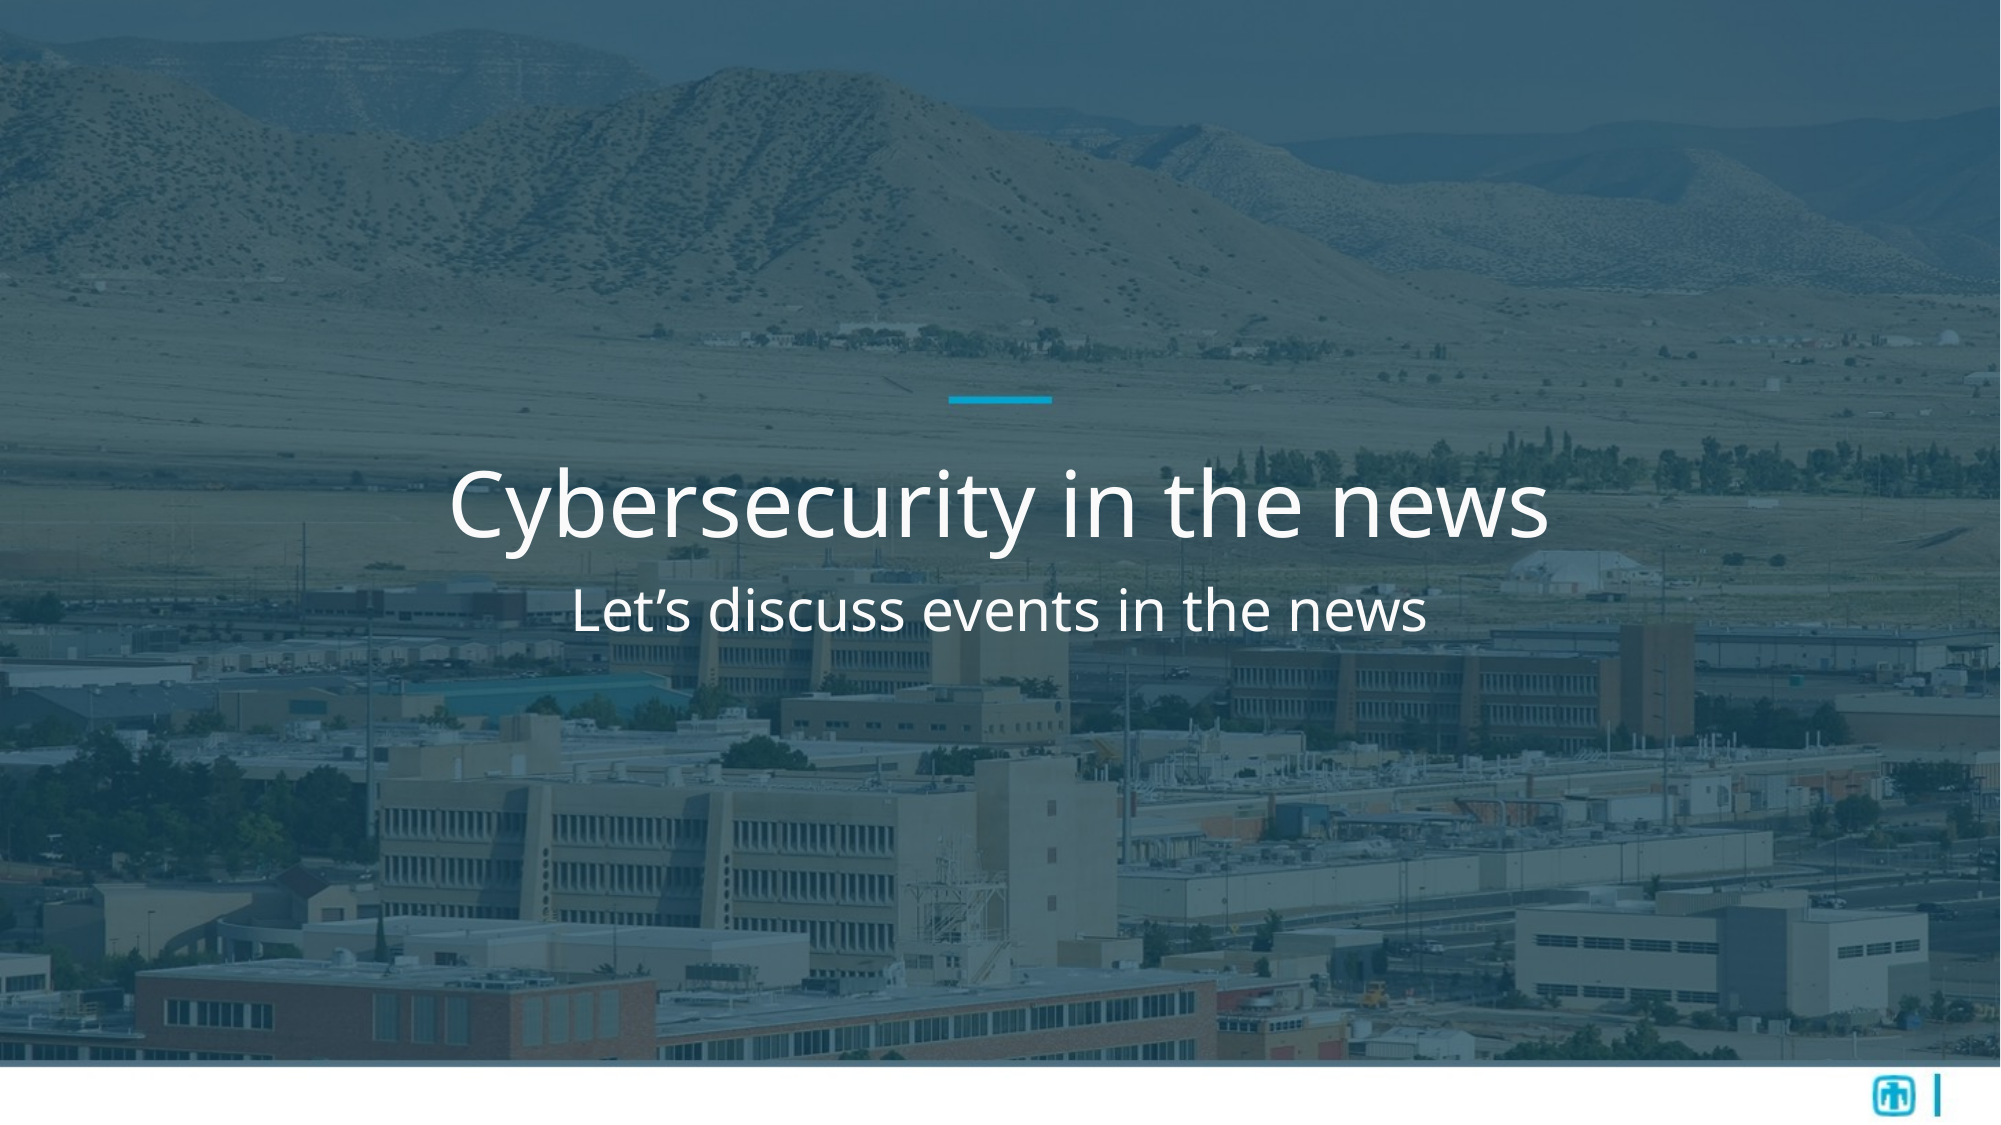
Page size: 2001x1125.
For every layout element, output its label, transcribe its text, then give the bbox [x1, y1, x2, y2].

list Let’s discuss events in the news [249, 581, 1750, 838]
picture [0, 0, 2001, 1125]
title Cybersecurity in the news [249, 431, 1750, 558]
